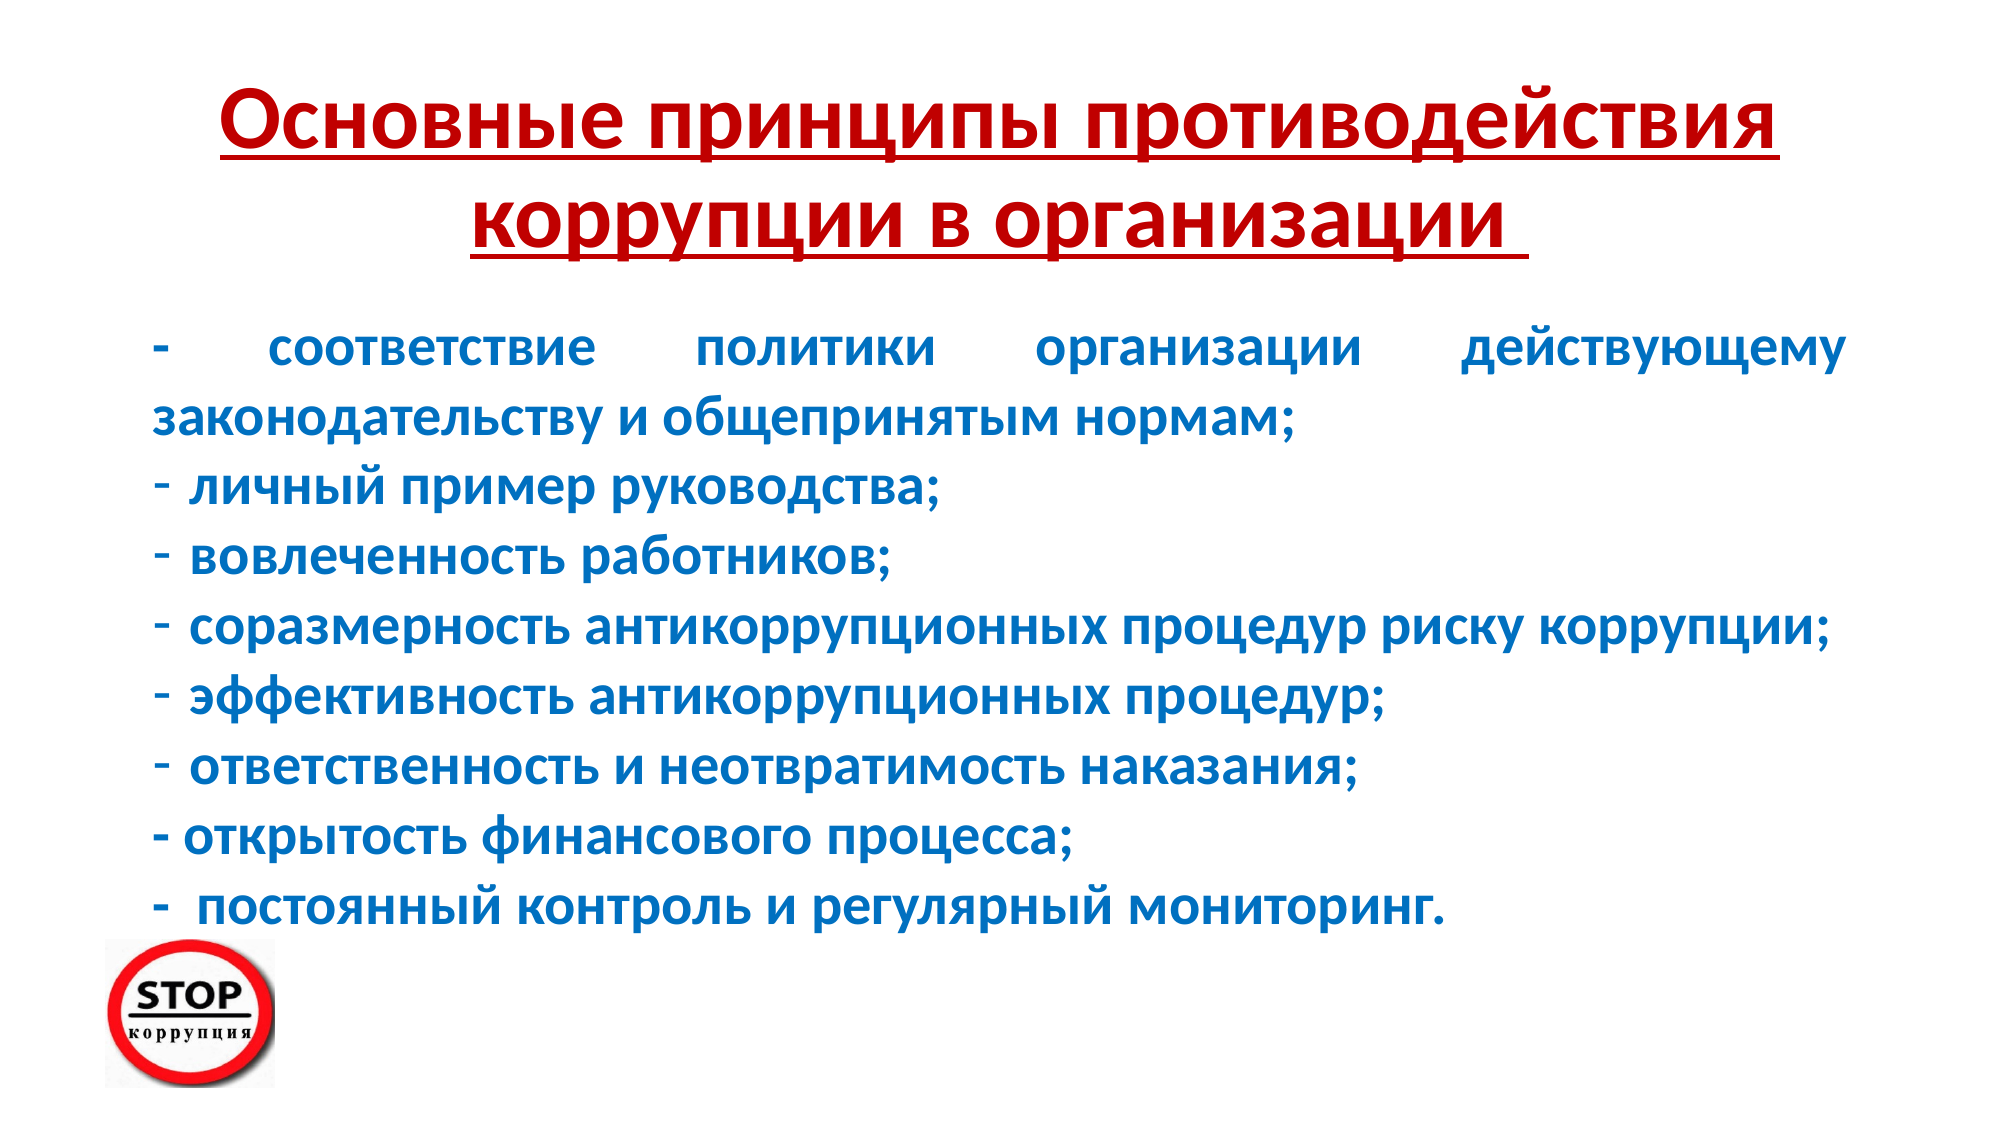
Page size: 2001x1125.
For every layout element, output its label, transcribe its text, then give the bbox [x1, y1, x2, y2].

title Основные принципы противодействия коррупции в организации [137, 59, 1863, 278]
picture [105, 939, 275, 1088]
list - соответствие политики организации действующему законодательству и общепринятым нормам; личный пример руководства; вовлеченность работников; соразмерность антикоррупционных процедур риску коррупции; эффективность антикоррупционных процедур; ответственность и неотвратимость наказания; - открытость финансового процесса; - постоянный контроль и регулярный мониторинг. [137, 299, 1863, 1014]
